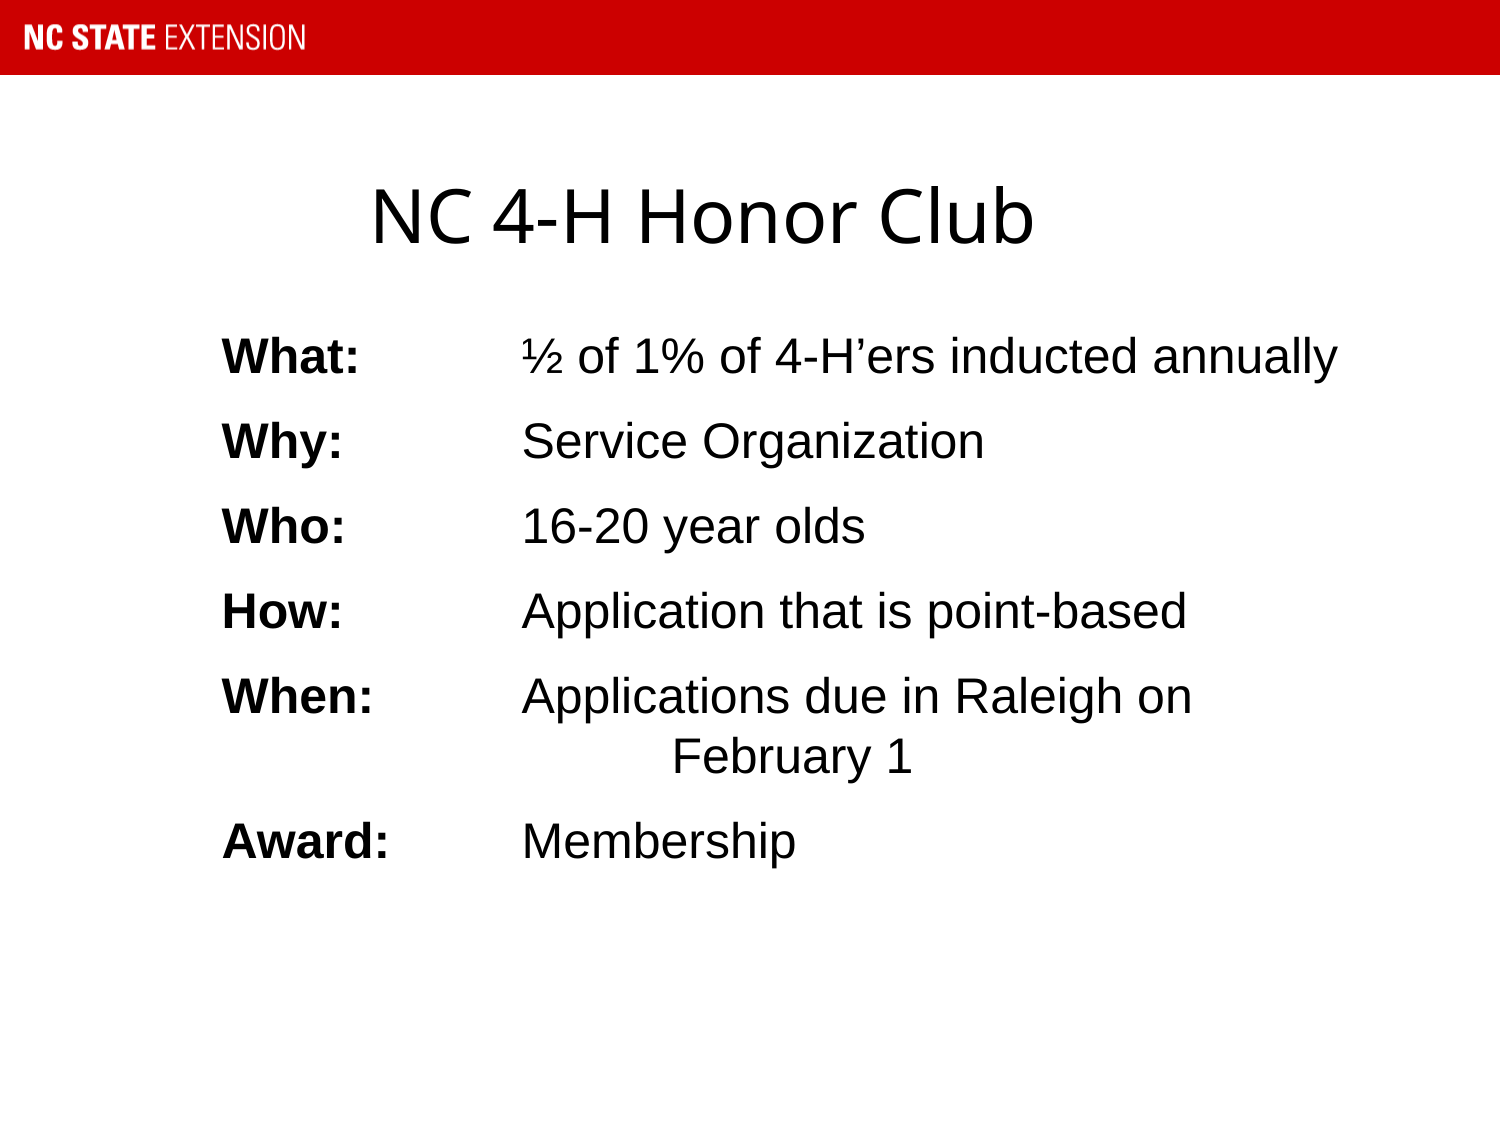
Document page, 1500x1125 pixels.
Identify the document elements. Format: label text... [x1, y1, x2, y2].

text_box NC 4-H Honor Club [354, 160, 1392, 266]
picture [0, 0, 1500, 75]
text_box What: ½ of 1% of 4-H’ers inducted annually Why: Service Organization Who: 16-20 year olds How: Application that is point-based When: Applications due in Raleigh on February 1 Award: Membership [206, 316, 1373, 1021]
